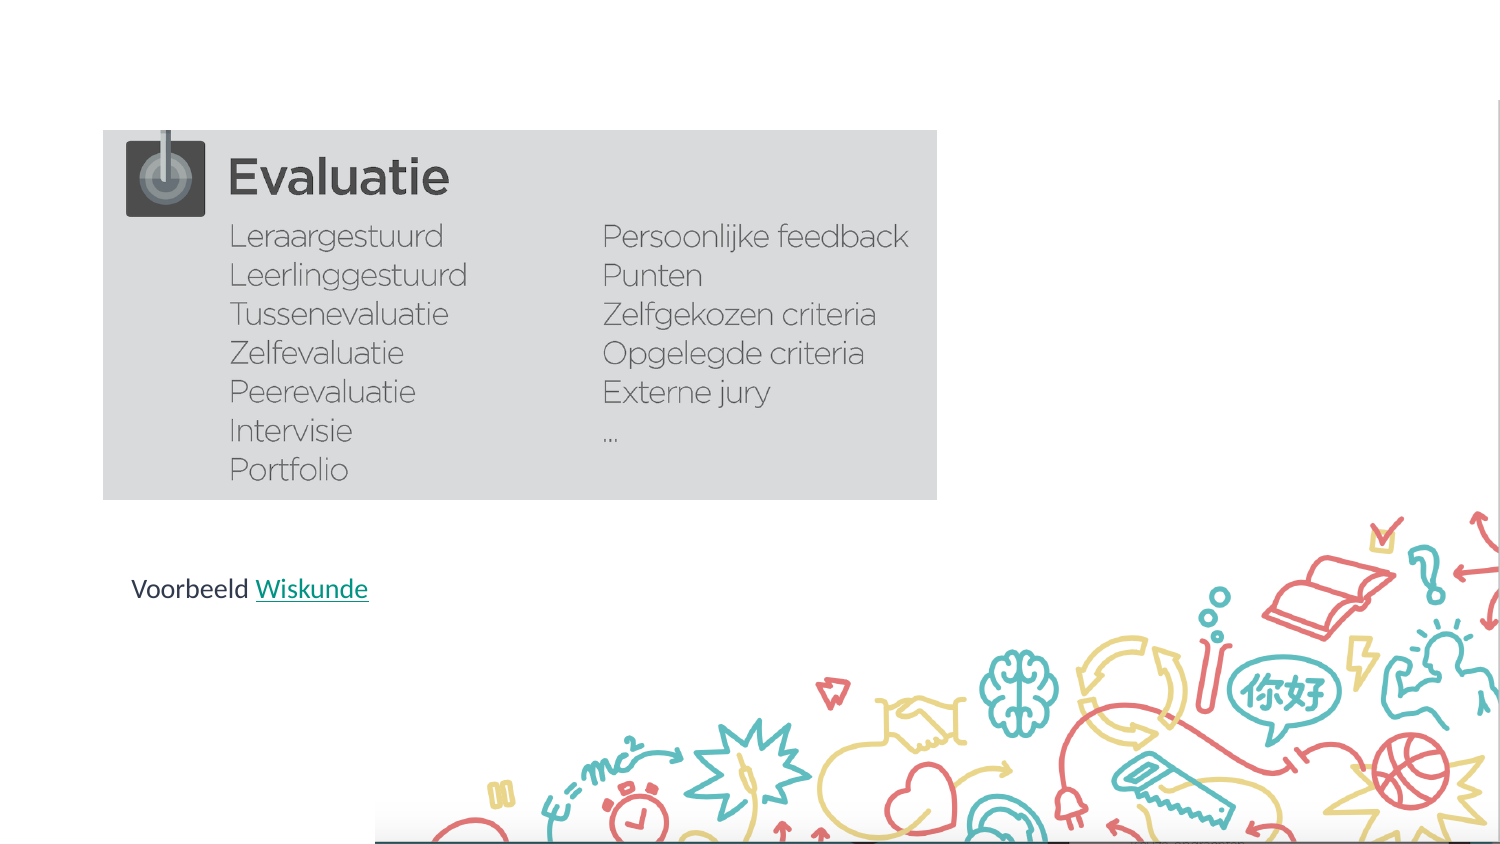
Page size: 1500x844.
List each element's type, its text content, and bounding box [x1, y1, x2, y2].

text_box Voorbeeld Wiskunde [116, 563, 369, 613]
picture [102, 100, 1500, 844]
